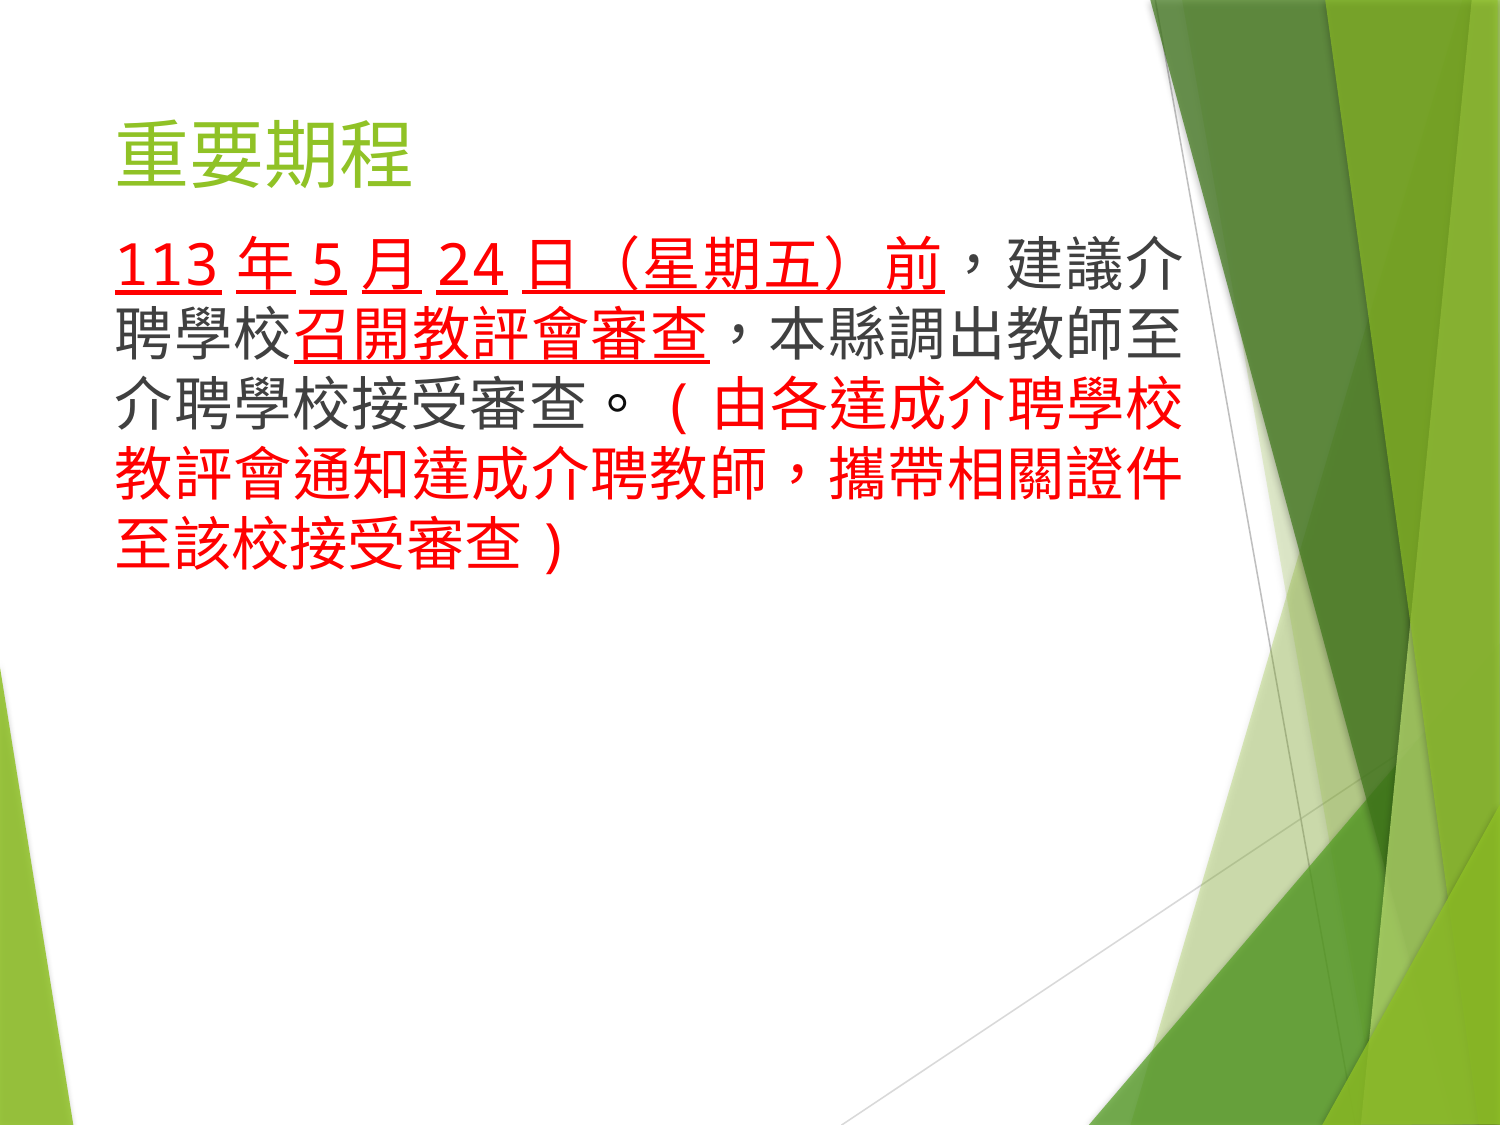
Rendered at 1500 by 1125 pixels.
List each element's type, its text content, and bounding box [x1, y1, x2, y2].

title 重要期程 [99, 99, 1142, 219]
list 113年5月24日（星期五）前，建議介聘學校召開教評會審查，本縣調出教師至介聘學校接受審查。(由各達成介聘學校教評會通知達成介聘教師，攜帶相關證件至該校接受審查) [99, 219, 1199, 957]
